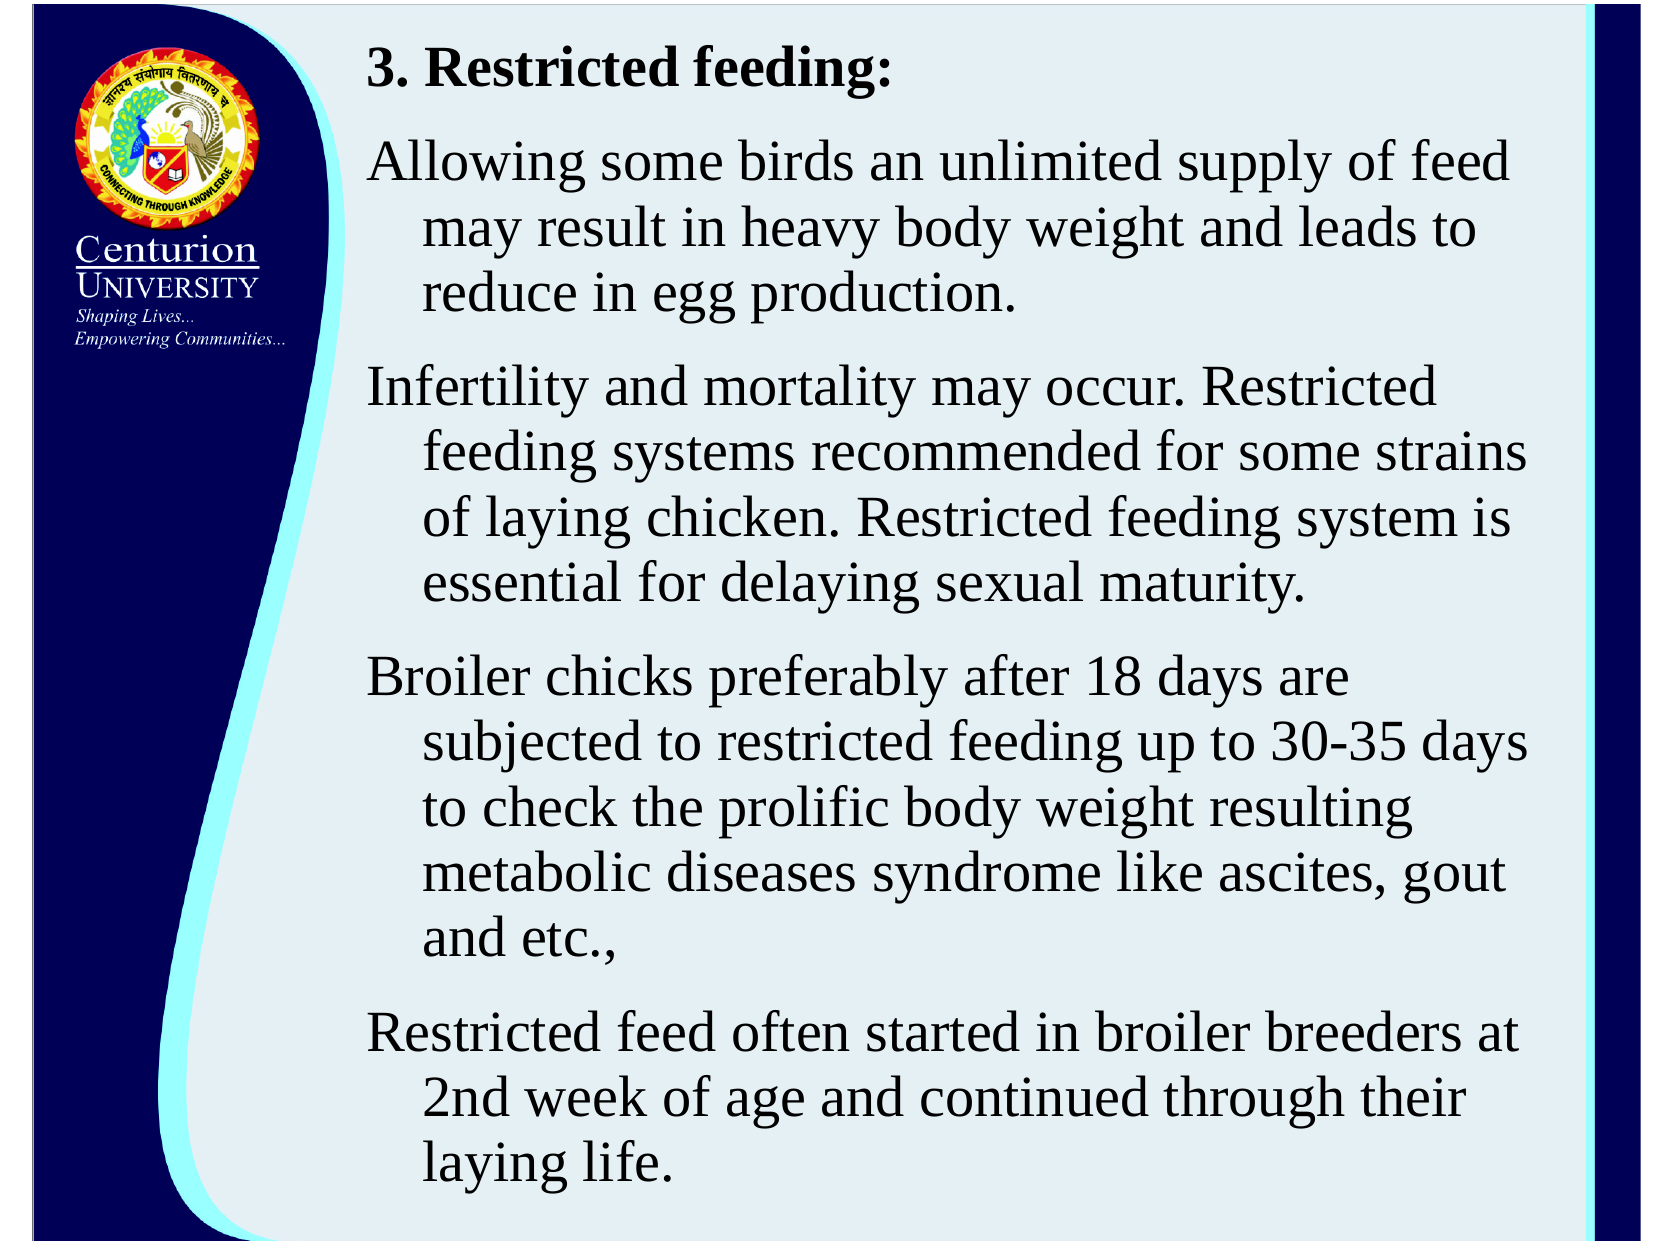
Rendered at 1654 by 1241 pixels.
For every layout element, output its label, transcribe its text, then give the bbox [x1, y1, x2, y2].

list 3. Restricted feeding: Allowing some birds an unlimited supply of feed may result in heavy body weight and leads to reduce in egg production. Infertility and mortality may occur. Restricted feeding systems recommended for some strains of laying chicken. Restricted feeding system is essential for delaying sexual maturity. Broiler chicks preferably after 18 days are subjected to restricted feeding up to 30-35 days to check the prolific body weight resulting metabolic diseases syndrome like ascites, gout and etc., Restricted feed often started in broiler breeders at 2nd week of age and continued through their laying life. [365, 29, 1571, 1188]
picture [32, 4, 1641, 1241]
